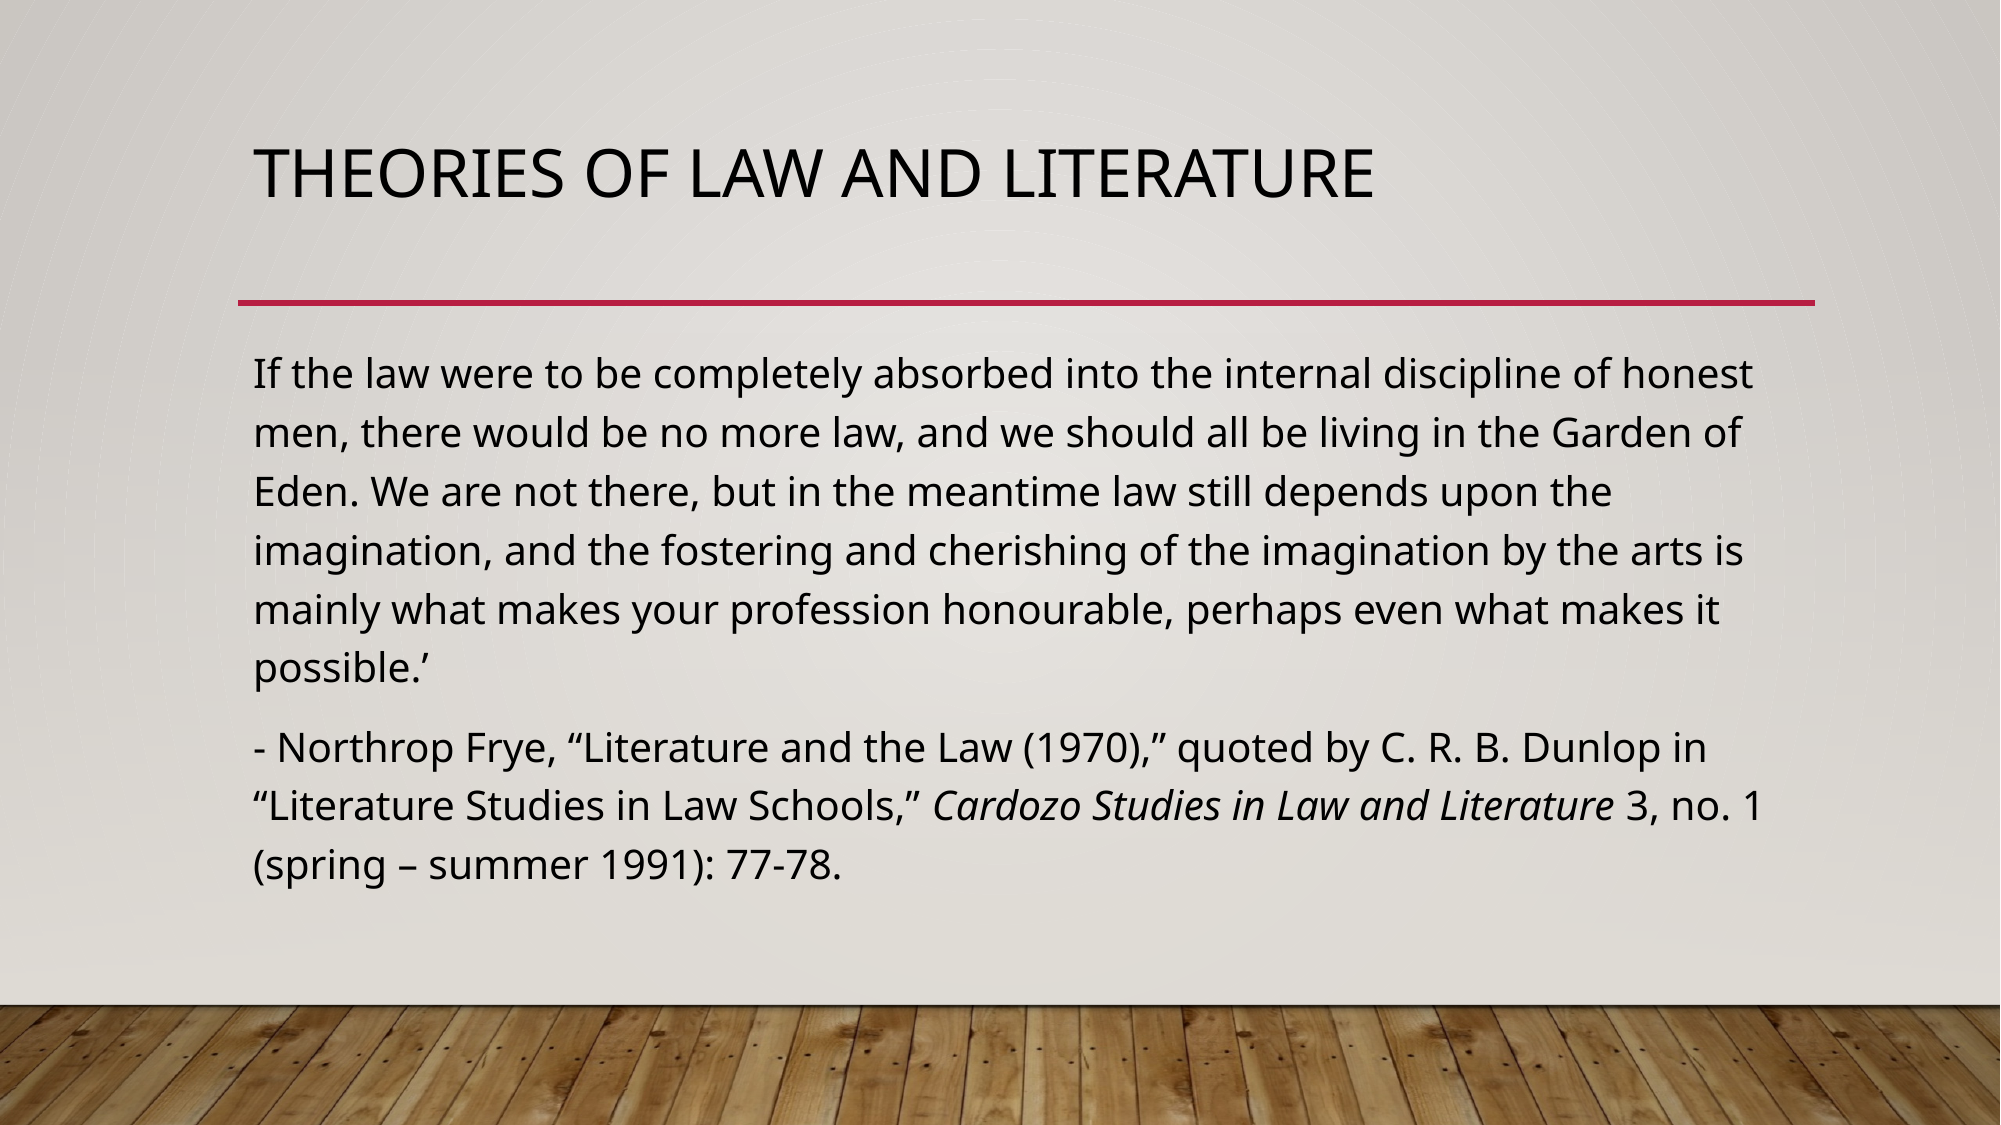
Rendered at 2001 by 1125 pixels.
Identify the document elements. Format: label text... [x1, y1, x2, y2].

list If the law were to be completely absorbed into the internal discipline of honest men, there would be no more law, and we should all be living in the Garden of Eden. We are not there, but in the meantime law still depends upon the imagination, and the fostering and cherishing of the imagination by the arts is mainly what makes your profession honourable, perhaps even what makes it possible.’ - Northrop Frye, “Literature and the Law (1970),” quoted by C. R. B. Dunlop in “Literature Studies in Law Schools,” Cardozo Studies in Law and Literature 3, no. 1 (spring – summer 1991): 77-78. [238, 330, 1814, 897]
picture [0, 1005, 2000, 1125]
title THEORIES OF LAW AND LITERATURE [238, 131, 1814, 305]
